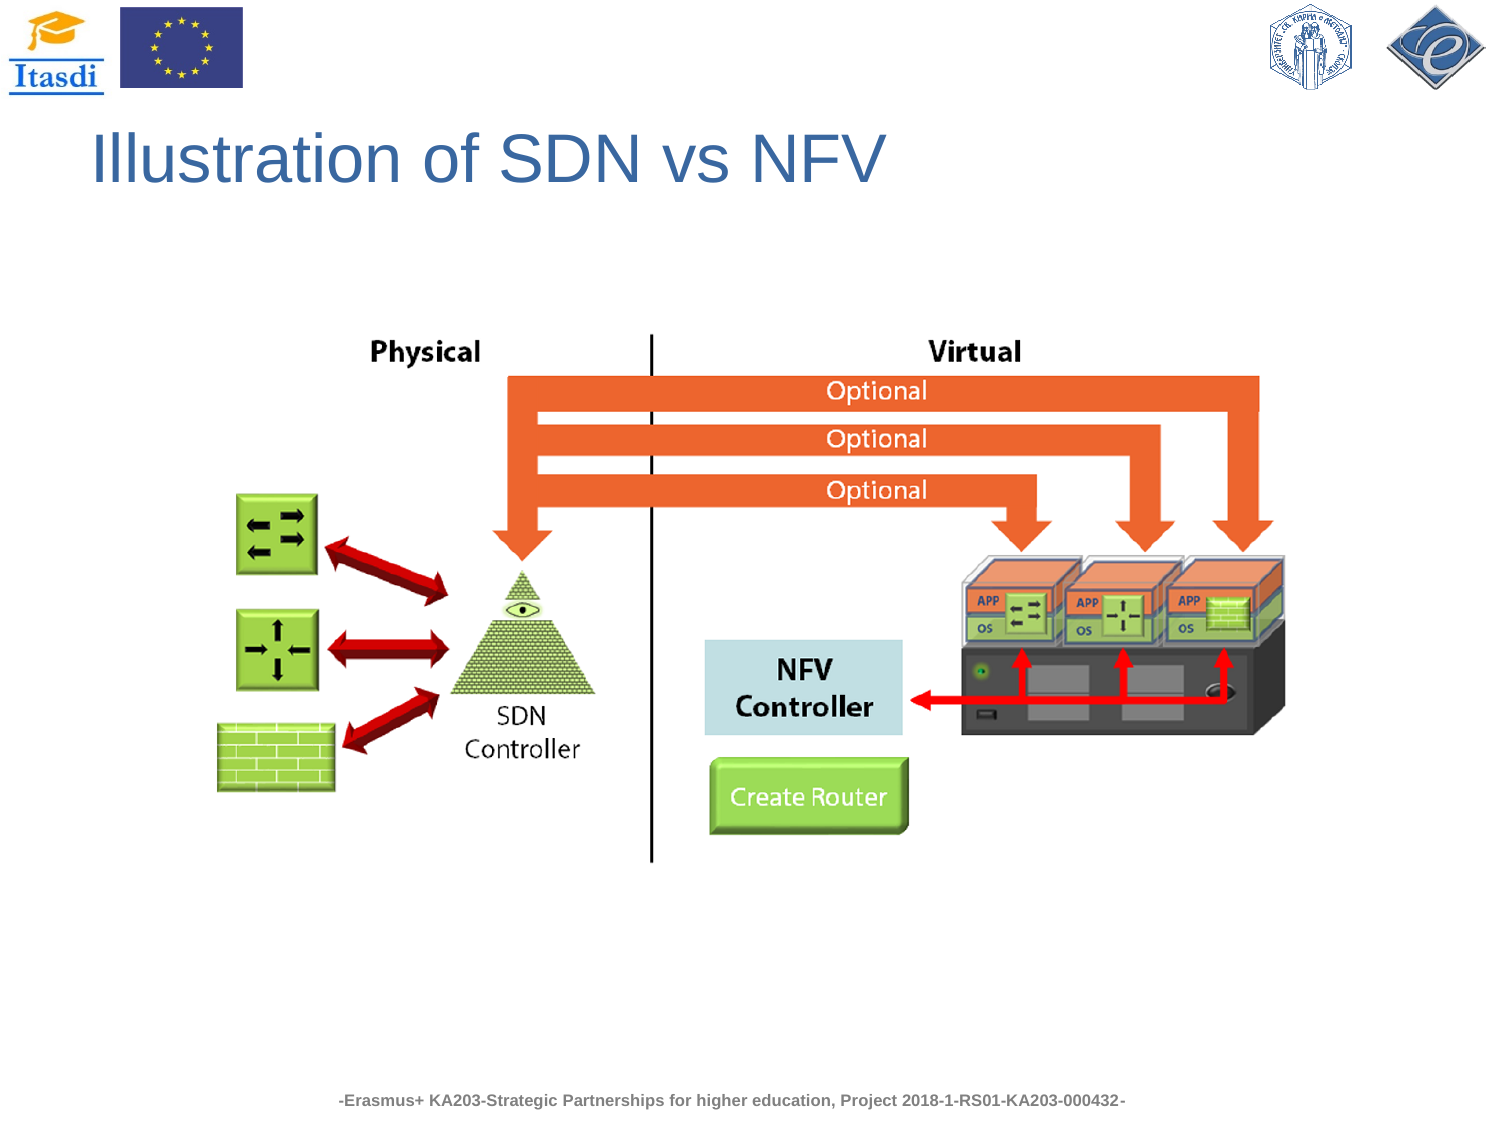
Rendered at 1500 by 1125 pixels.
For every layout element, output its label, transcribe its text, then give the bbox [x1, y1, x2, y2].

picture [1, 0, 113, 104]
picture [120, 7, 243, 88]
picture [204, 311, 1293, 880]
picture [1270, 4, 1352, 90]
picture [1386, 4, 1486, 90]
title Illustration of SDN vs NFV [75, 98, 1425, 220]
